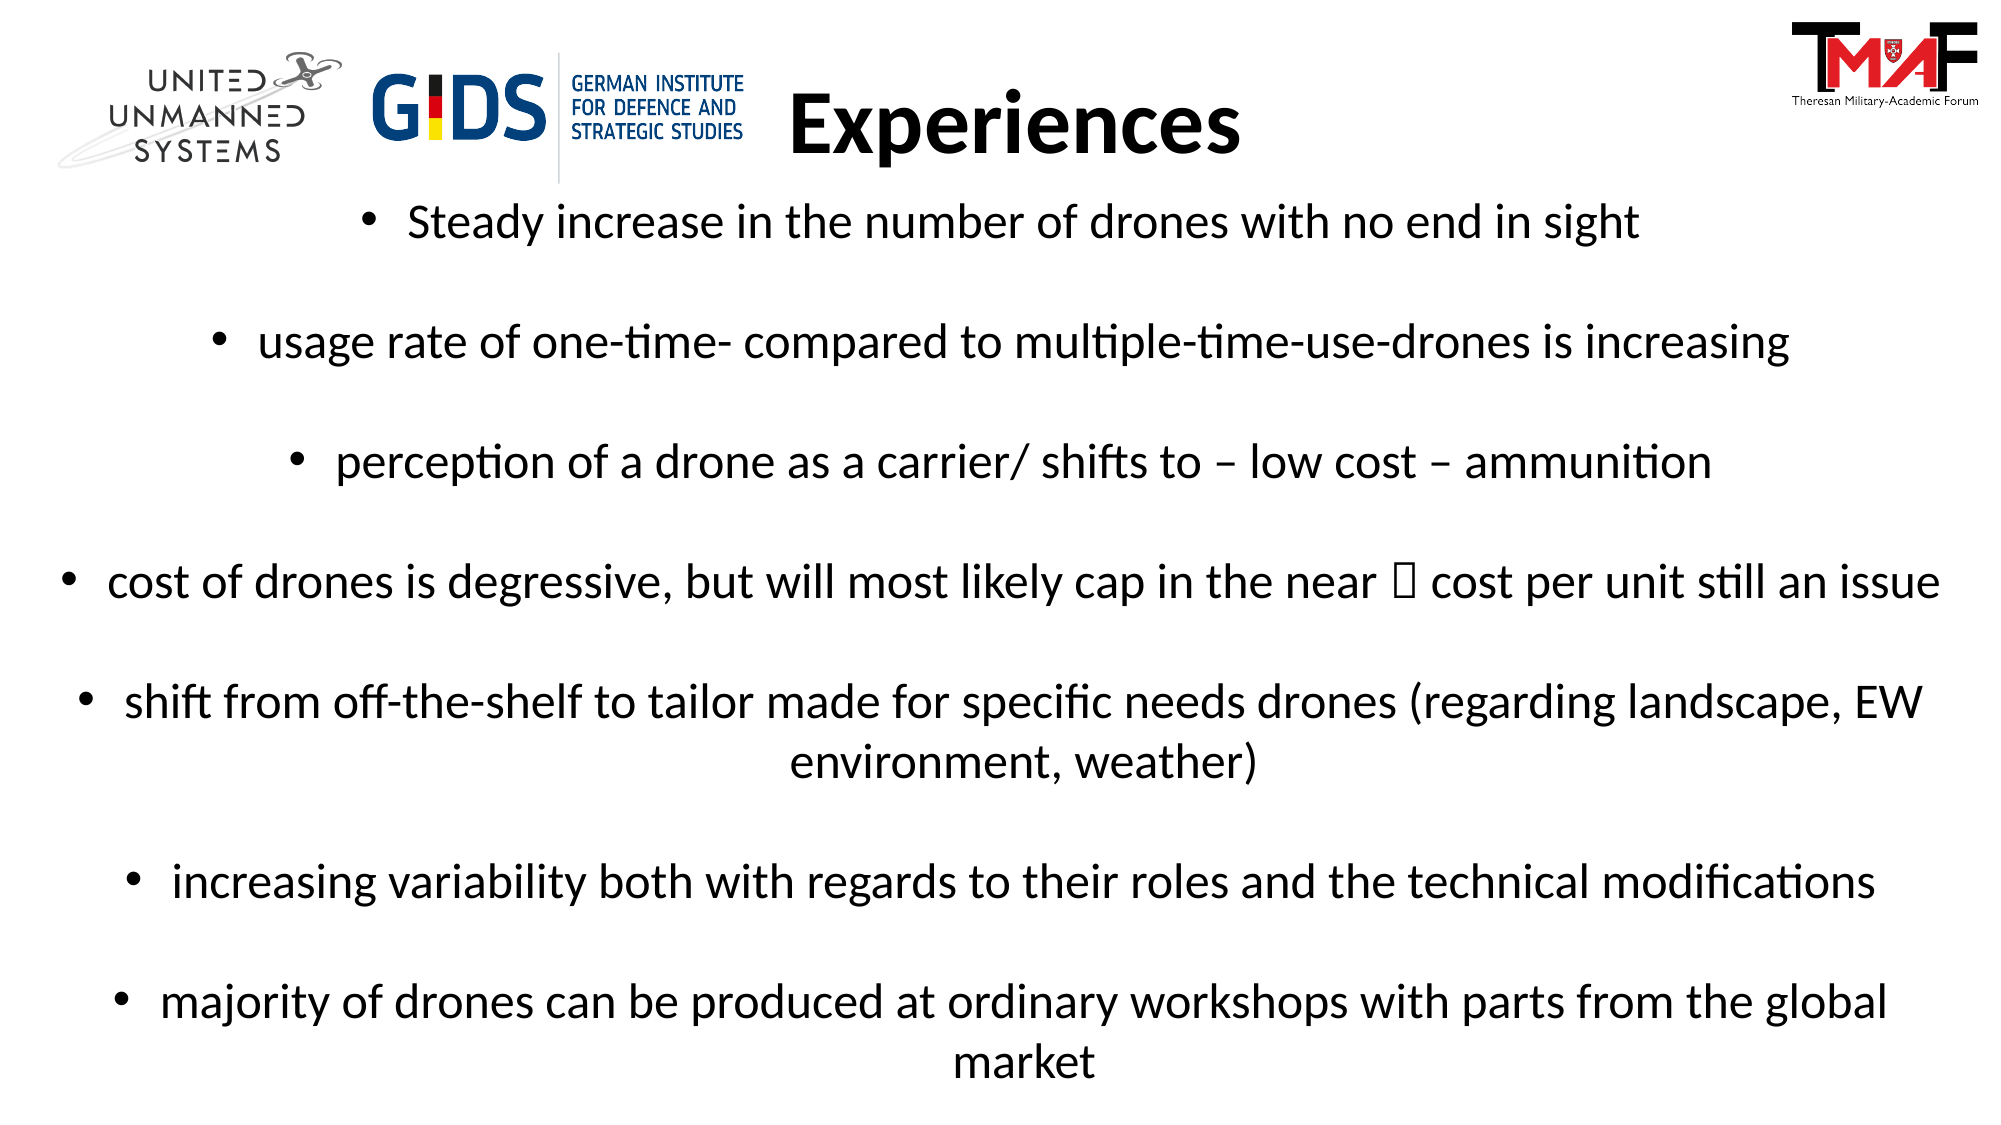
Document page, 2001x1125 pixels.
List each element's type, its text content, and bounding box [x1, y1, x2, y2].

picture [361, 43, 752, 193]
text_box Experiences [773, 54, 1258, 180]
text_box Steady increase in the number of drones with no end in sight usage rate of one-time- compared to multiple-time-use-drones is increasing perception of a drone as a carrier/ shifts to – low cost – ammunition cost of drones is degressive, but will most likely cap in the near  cost per unit still an issue shift from off-the-shelf to tailor made for specific needs drones (regarding landscape, EW environment, weather) increasing variability both with regards to their roles and the technical modifications majority of drones can be produced at ordinary workshops with parts from the global market [28, 181, 1974, 1096]
picture [1792, 22, 1978, 108]
picture [57, 52, 342, 169]
